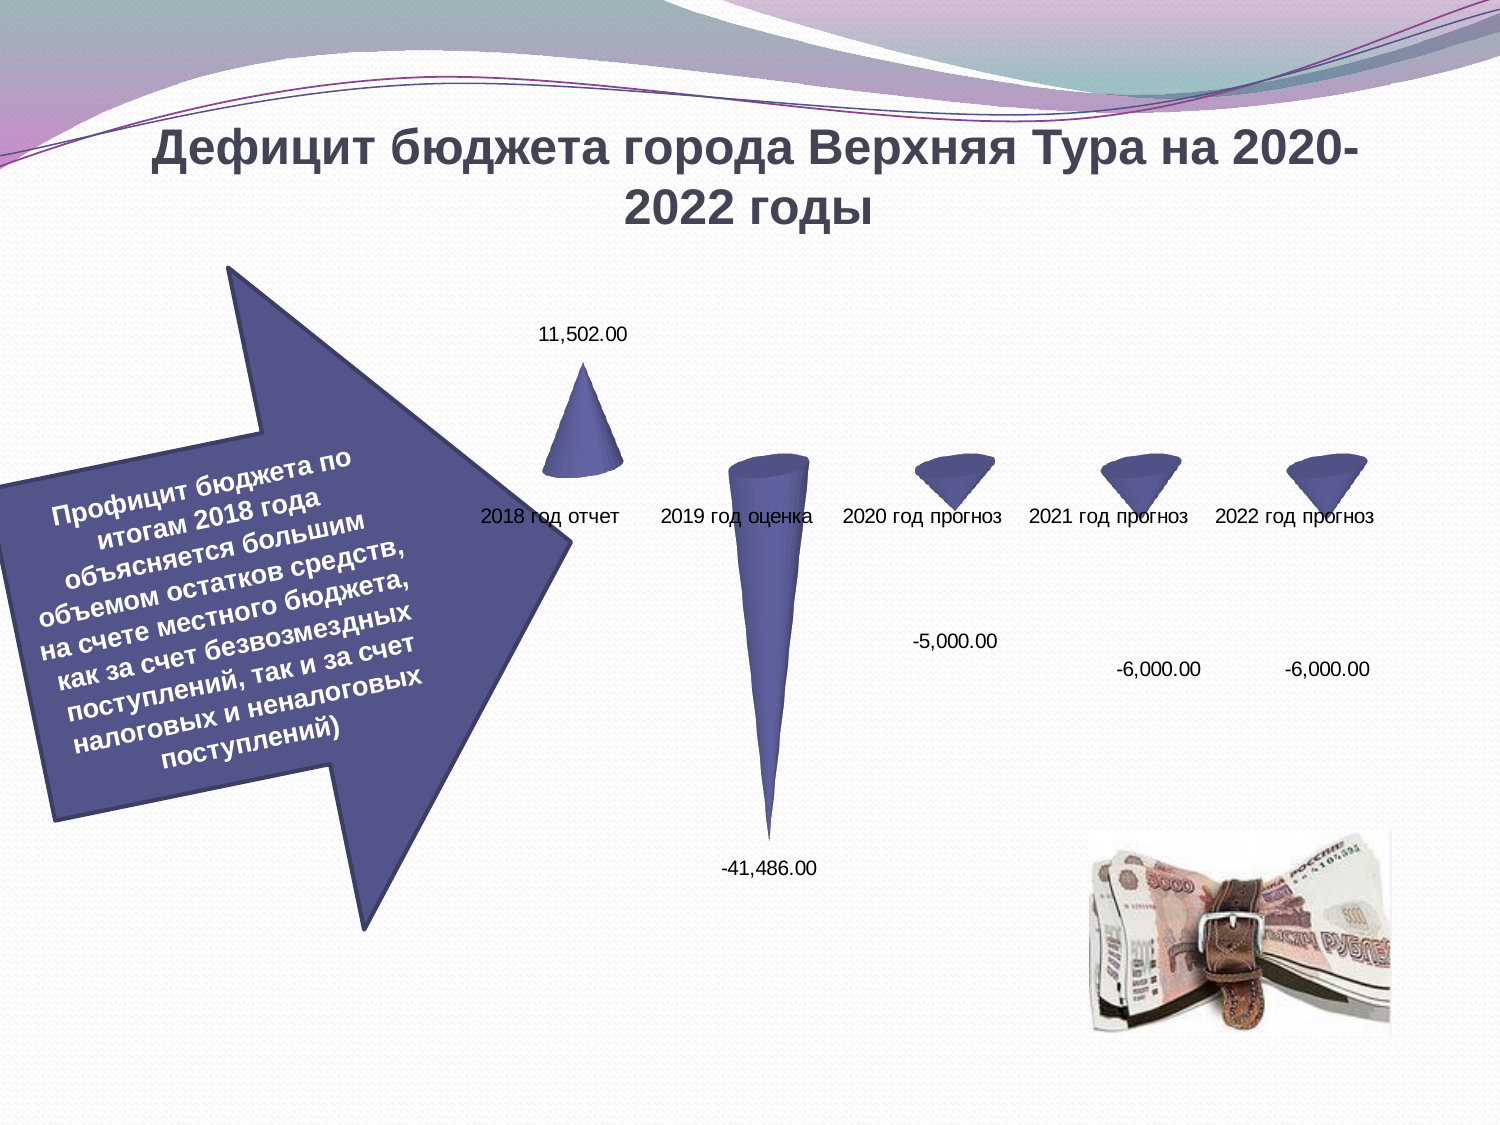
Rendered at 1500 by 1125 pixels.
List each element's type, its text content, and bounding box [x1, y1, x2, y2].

chart [433, 245, 1477, 958]
title Дефицит бюджета города Верхняя Тура на 2020-2022 годы [117, 93, 1395, 235]
text_box Профицит бюджета по итогам 2018 года объясняется большим объемом остатков средств, на счете местного бюджета, как за счет безвозмездных поступлений, так и за счет налоговых и неналоговых поступлений) [0, 265, 428, 932]
picture [1089, 968, 1392, 1036]
